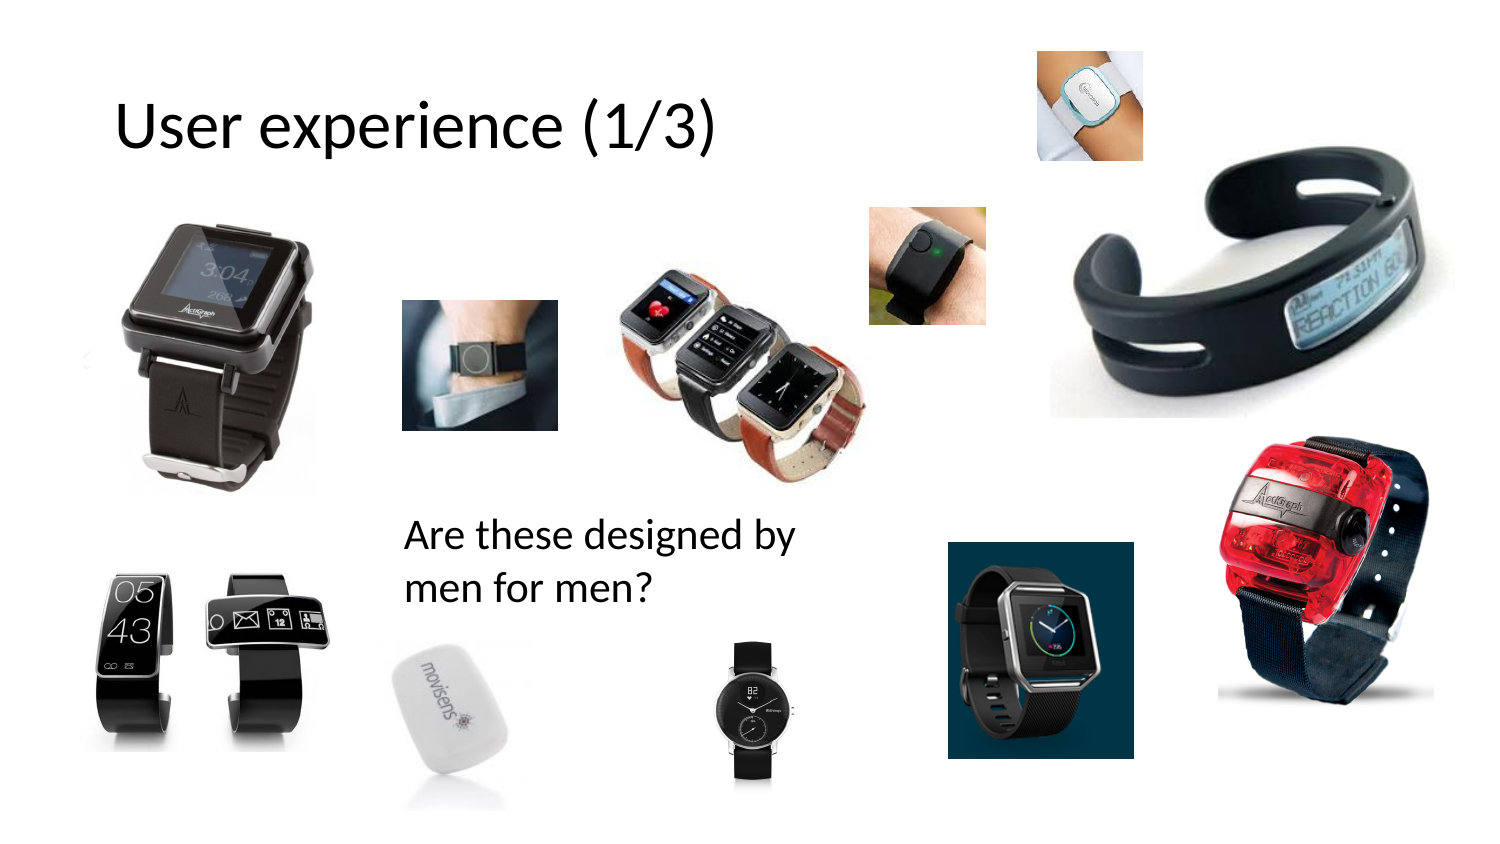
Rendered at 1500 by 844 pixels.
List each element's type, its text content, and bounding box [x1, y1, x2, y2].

picture [705, 631, 802, 795]
picture [369, 631, 534, 811]
title User experience (1/3) [103, 44, 934, 208]
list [82, 207, 340, 507]
text_box Are these designed by men for men? [392, 500, 895, 618]
picture [588, 207, 986, 490]
picture [80, 550, 339, 752]
picture [1036, 51, 1455, 419]
picture [402, 300, 558, 431]
picture [955, 565, 1101, 739]
picture [1217, 424, 1434, 714]
